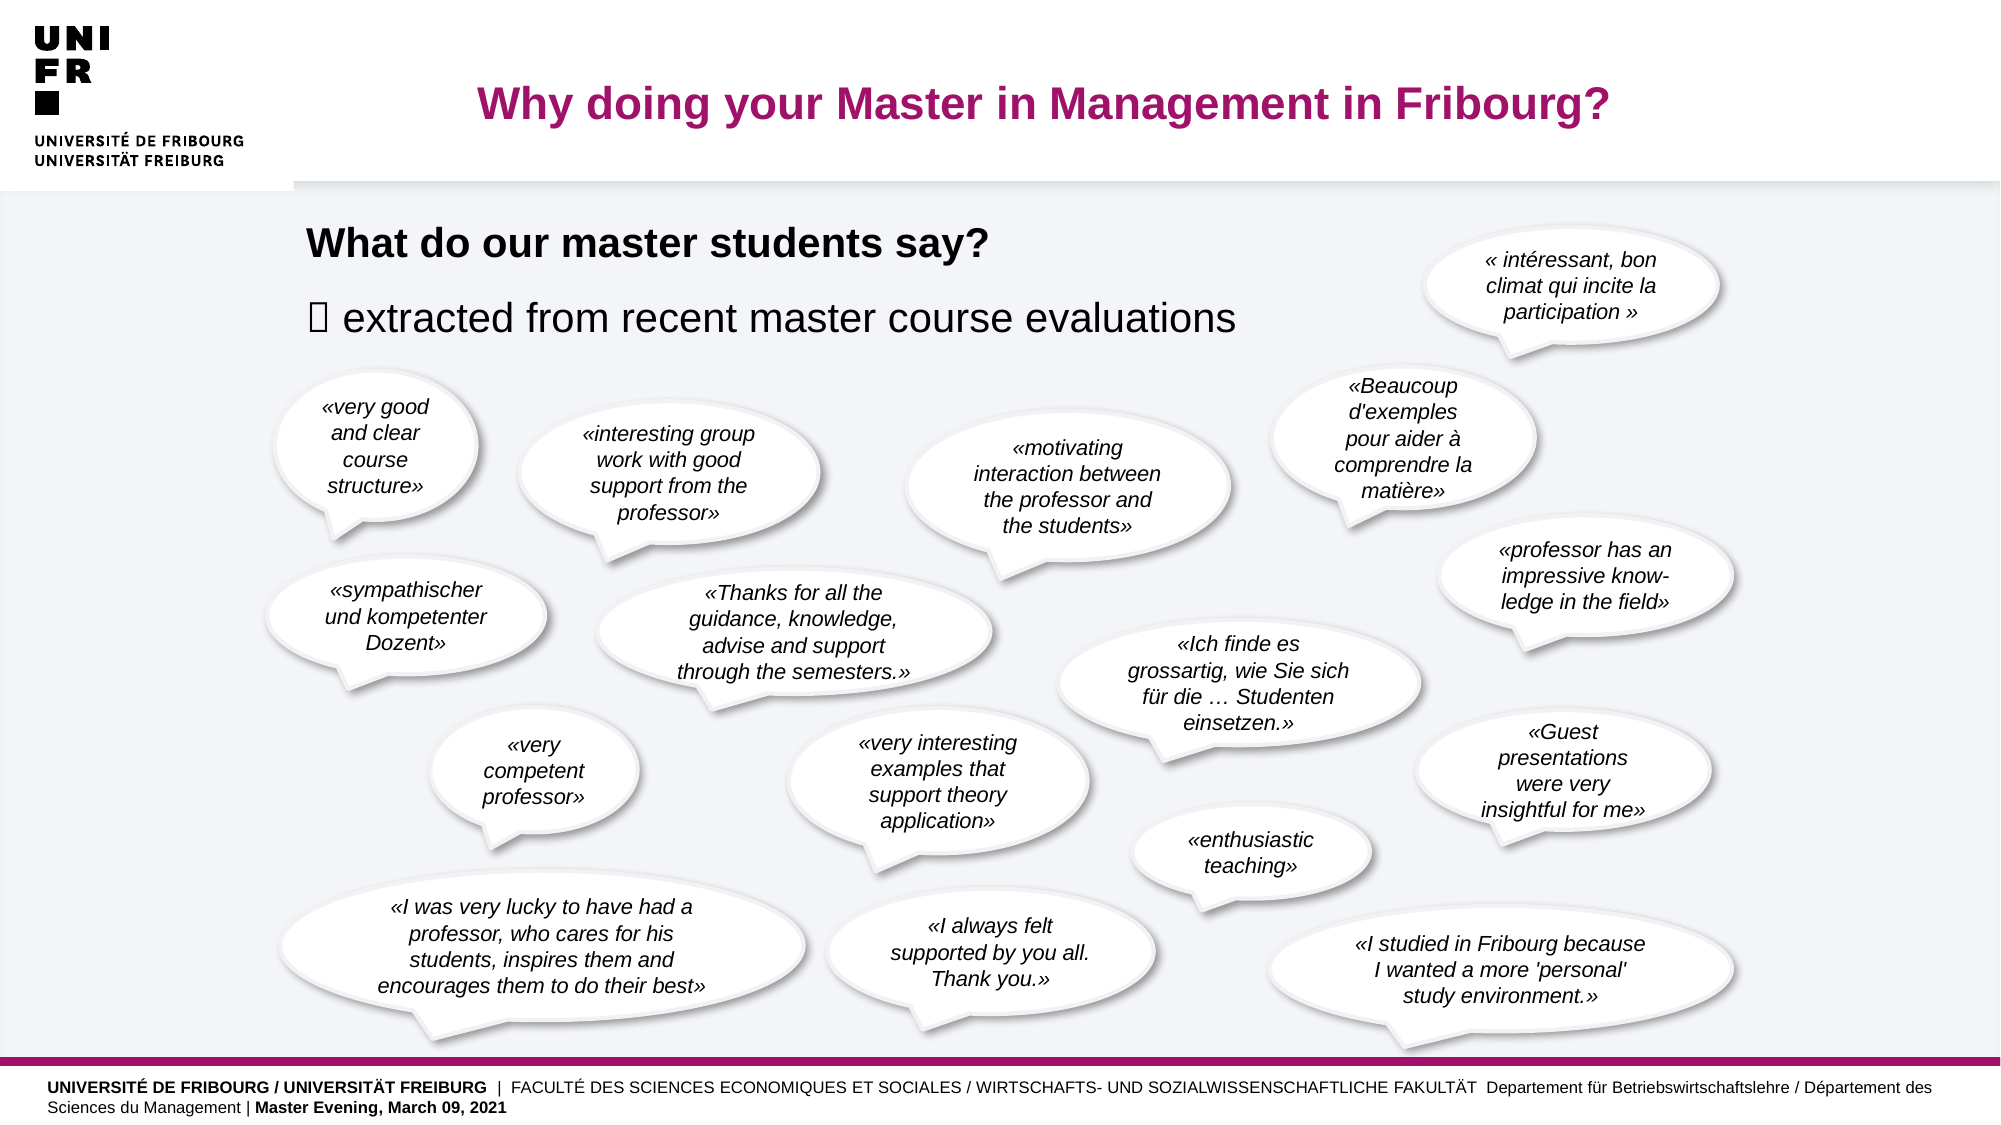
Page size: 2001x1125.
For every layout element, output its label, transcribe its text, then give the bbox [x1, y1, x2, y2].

text_box «sympathischer und kompetenter Dozent» [264, 554, 548, 691]
text_box «I studied in Fribourg because I wanted a more 'personal' study environment.» [1267, 903, 1735, 1050]
text_box «very interesting examples that support theory application» [786, 705, 1090, 874]
text_box «I was very lucky to have had a professor, who cares for his students, inspires them and encourages them to do their best» [278, 868, 806, 1041]
text_box «enthusiastic teaching» [1130, 802, 1372, 913]
text_box «very good and clear course structure» [272, 368, 479, 541]
text_box «Thanks for all the guidance, knowledge, advise and support through the semesters.» [595, 566, 993, 712]
text_box «Guest presentations were very insightful for me» [1414, 707, 1712, 847]
text_box «professor has an impressive know-ledge in the field» [1437, 513, 1735, 652]
text_box «Beaucoup d'exemples pour aider à comprendre la matière» [1269, 364, 1537, 528]
text_box «Ich finde es grossartig, wie Sie sich für die … Studenten einsetzen.» [1056, 617, 1422, 763]
text_box «very competent professor» [428, 704, 640, 851]
text_box «motivating interaction between the professor and the students» [904, 408, 1232, 581]
text_box «interesting group work with good support from the professor» [517, 399, 821, 563]
text_box «I always felt supported by you all. Thank you.» [825, 886, 1156, 1032]
text_box What do our master students say?  extracted from recent master course evaluations [291, 208, 1709, 398]
text_box Why doing your Master in Management in Fribourg? [462, 66, 1733, 137]
text_box « intéressant, bon climat qui incite la participation » [1422, 224, 1720, 360]
picture [0, 181, 2000, 1057]
